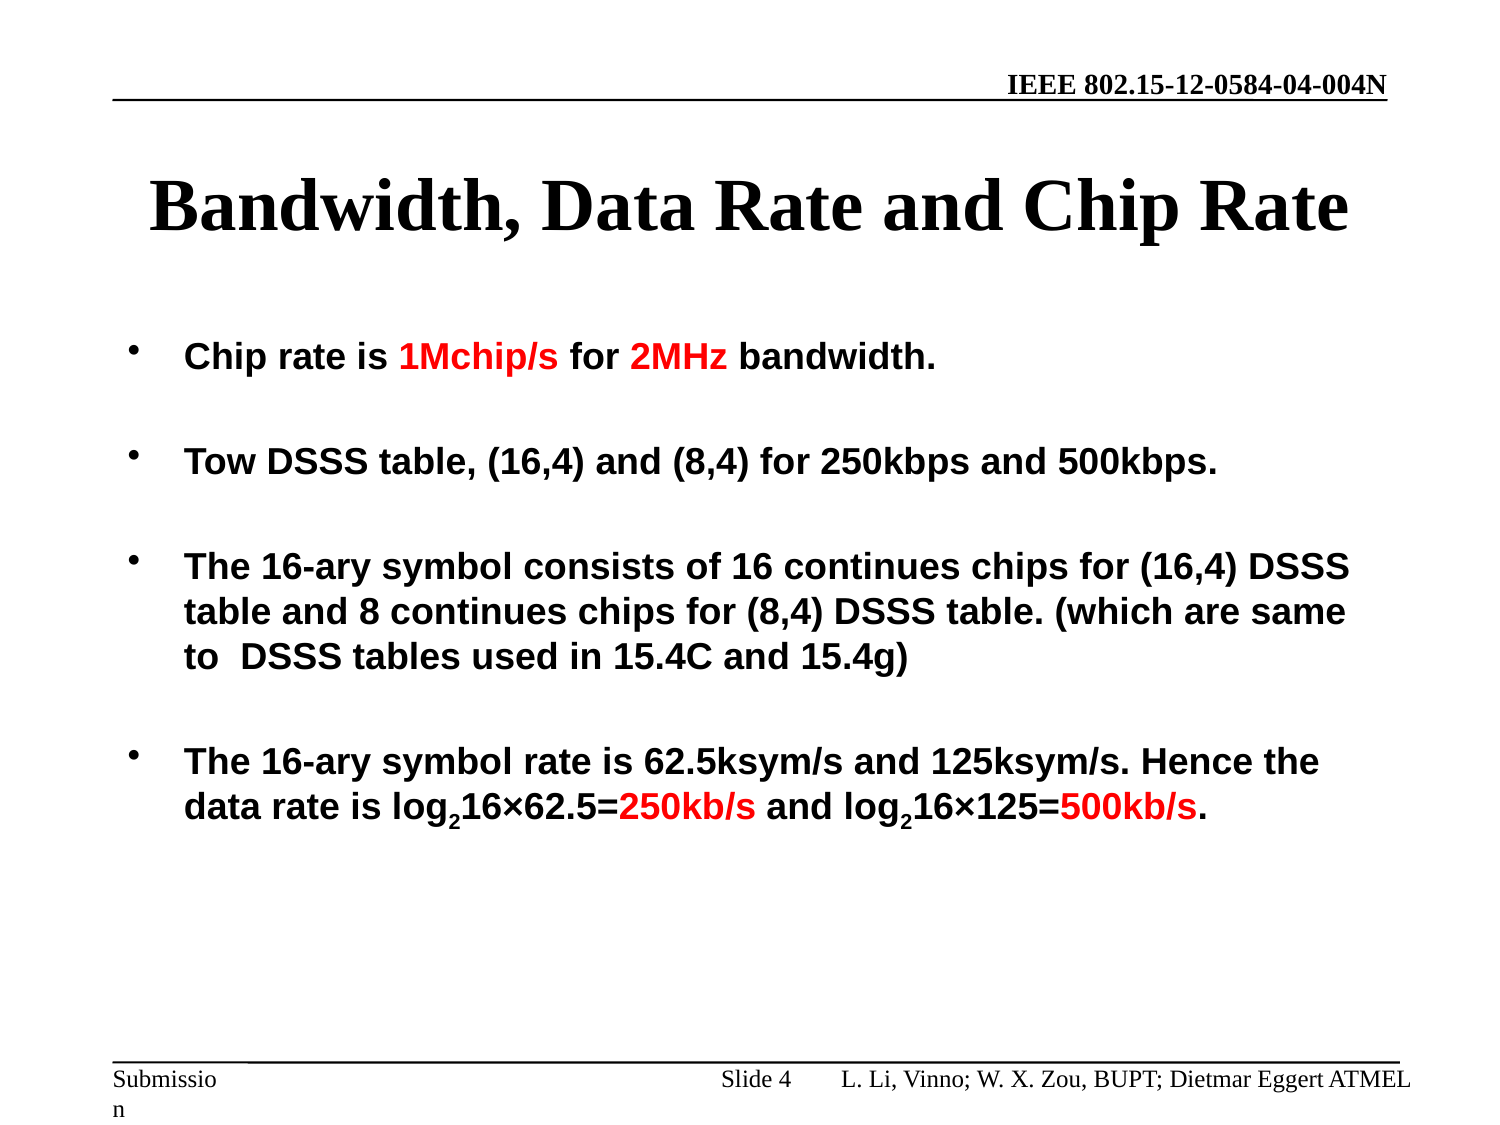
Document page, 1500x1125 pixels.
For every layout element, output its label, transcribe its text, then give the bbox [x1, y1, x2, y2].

slide_number Slide 4 [712, 1061, 800, 1093]
list Chip rate is 1Mchip/s for 2MHz bandwidth. Tow DSSS table, (16,4) and (8,4) for 250kbps and 500kbps. The 16-ary symbol consists of 16 continues chips for (16,4) DSSS table and 8 continues chips for (8,4) DSSS table. (which are same to DSSS tables used in 15.4C and 15.4g) The 16-ary symbol rate is 62.5ksym/s and 125ksym/s. Hence the data rate is log216×62.5=250kb/s and log216×125=500kb/s. [112, 324, 1388, 1001]
footer L. Li, Vinno; W. X. Zou, BUPT; Dietmar Eggert ATMEL [800, 1061, 1413, 1093]
title Bandwidth, Data Rate and Chip Rate [112, 112, 1388, 288]
